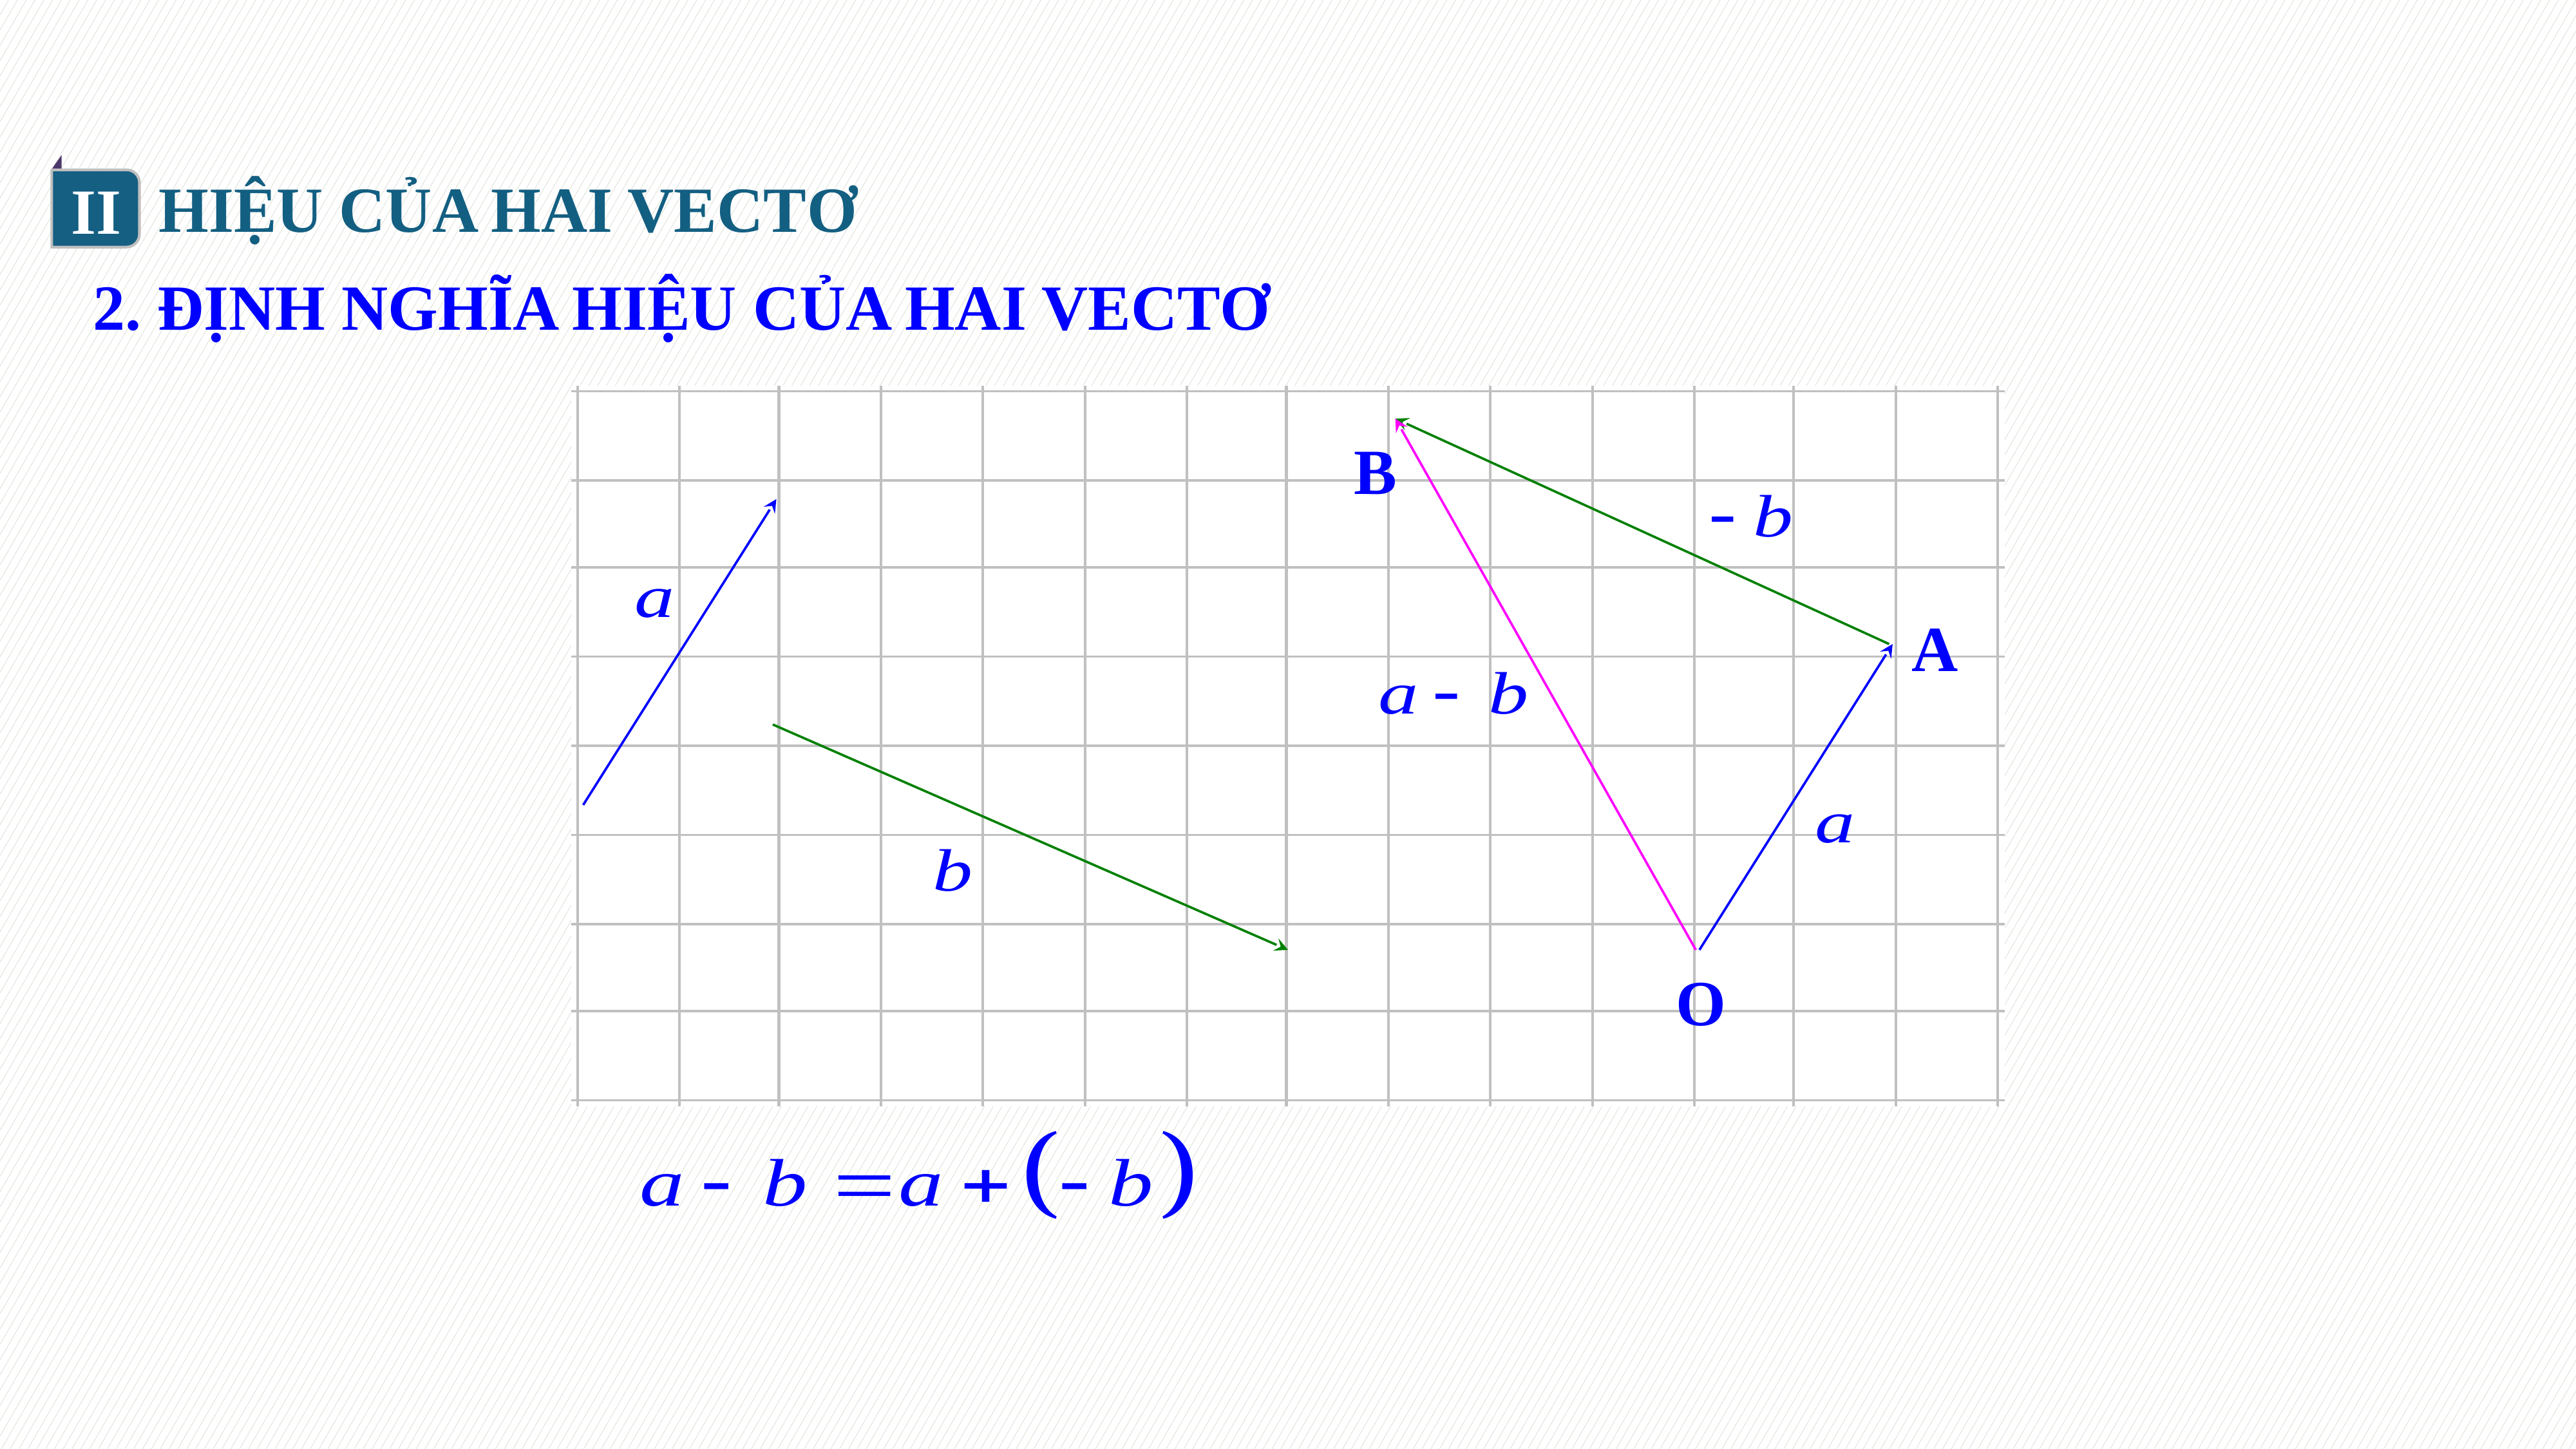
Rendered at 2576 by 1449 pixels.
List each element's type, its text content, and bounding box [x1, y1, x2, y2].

picture [571, 386, 2005, 1106]
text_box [1803, 772, 1870, 858]
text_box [1697, 466, 1804, 552]
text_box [626, 1121, 1201, 1256]
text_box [51, 155, 1331, 253]
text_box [923, 820, 990, 906]
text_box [1366, 643, 1540, 729]
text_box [622, 547, 690, 632]
text_box 2. ĐỊNH NGHĨA HIỆU CỦA HAI VECTƠ [70, 260, 1331, 355]
